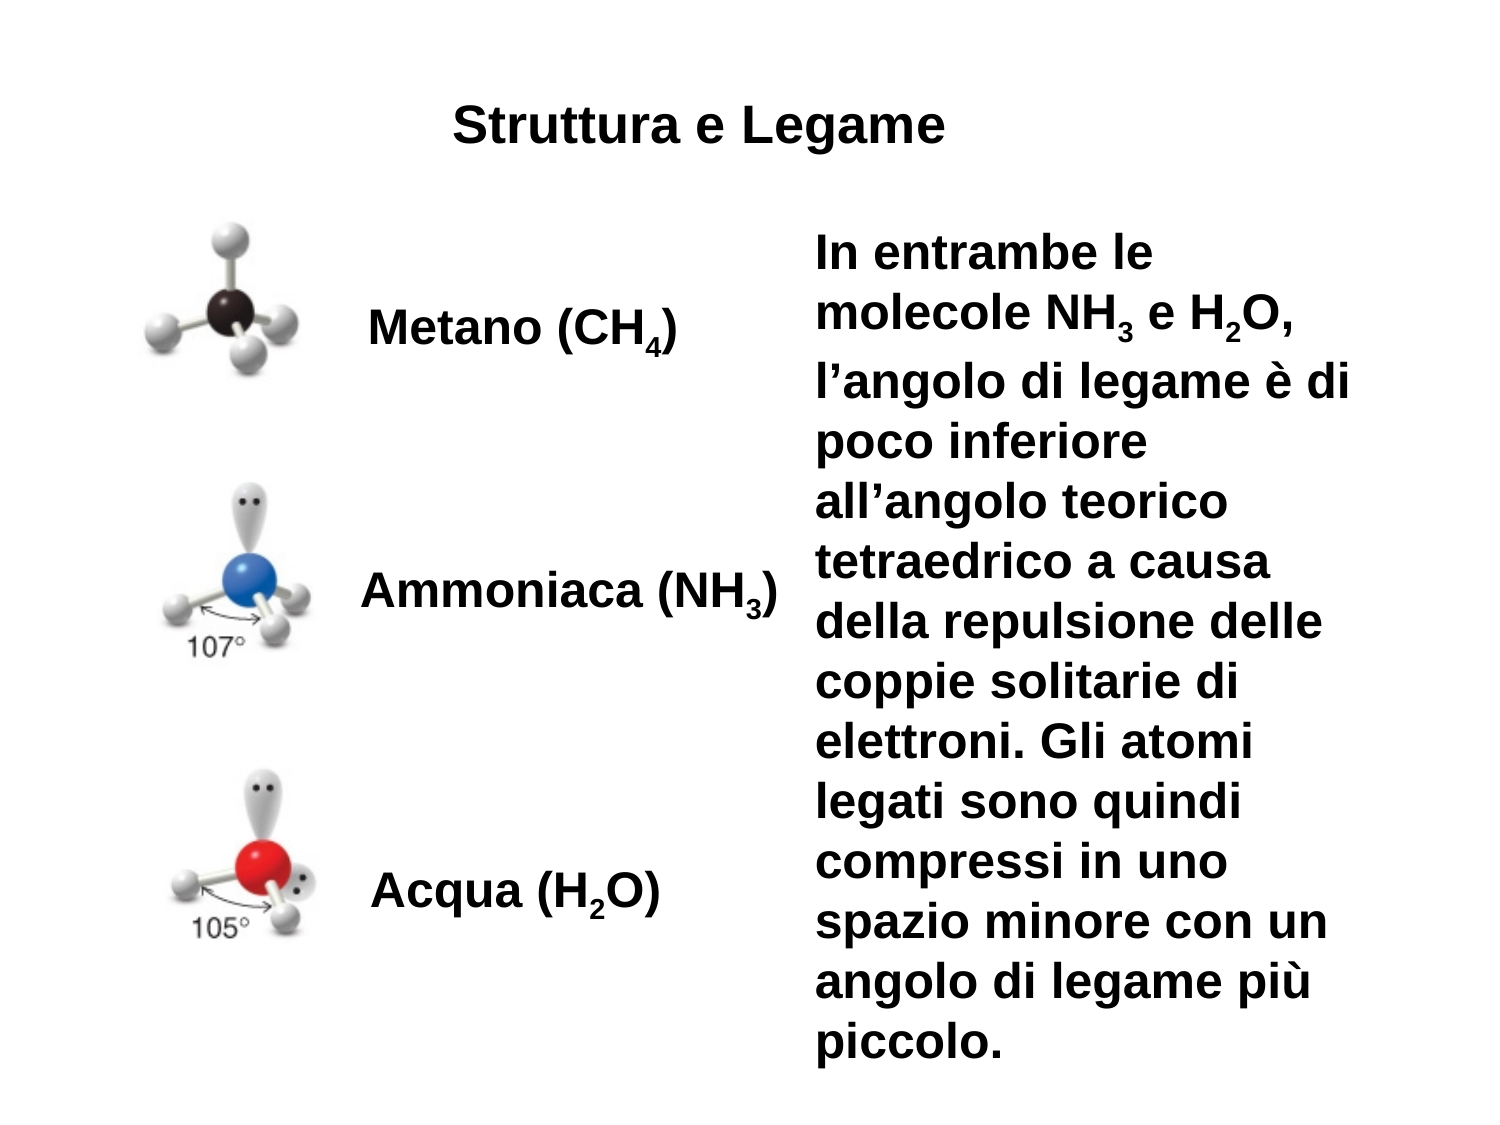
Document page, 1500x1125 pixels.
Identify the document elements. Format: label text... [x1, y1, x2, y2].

picture [149, 412, 326, 995]
picture [137, 199, 311, 388]
text_box Struttura e Legame [437, 82, 1063, 162]
text_box Acqua (H2O) [355, 849, 677, 933]
text_box Ammoniaca (NH3) [345, 549, 794, 633]
text_box Metano (CH4) [352, 287, 694, 371]
text_box In entrambe le molecole NH3 e H2O, l’angolo di legame è di poco inferiore all’angolo teorico tetraedrico a causa della repulsione delle coppie solitarie di elettroni. Gli atomi legati sono quindi compressi in uno spazio minore con un angolo di legame più piccolo. [799, 212, 1388, 1076]
